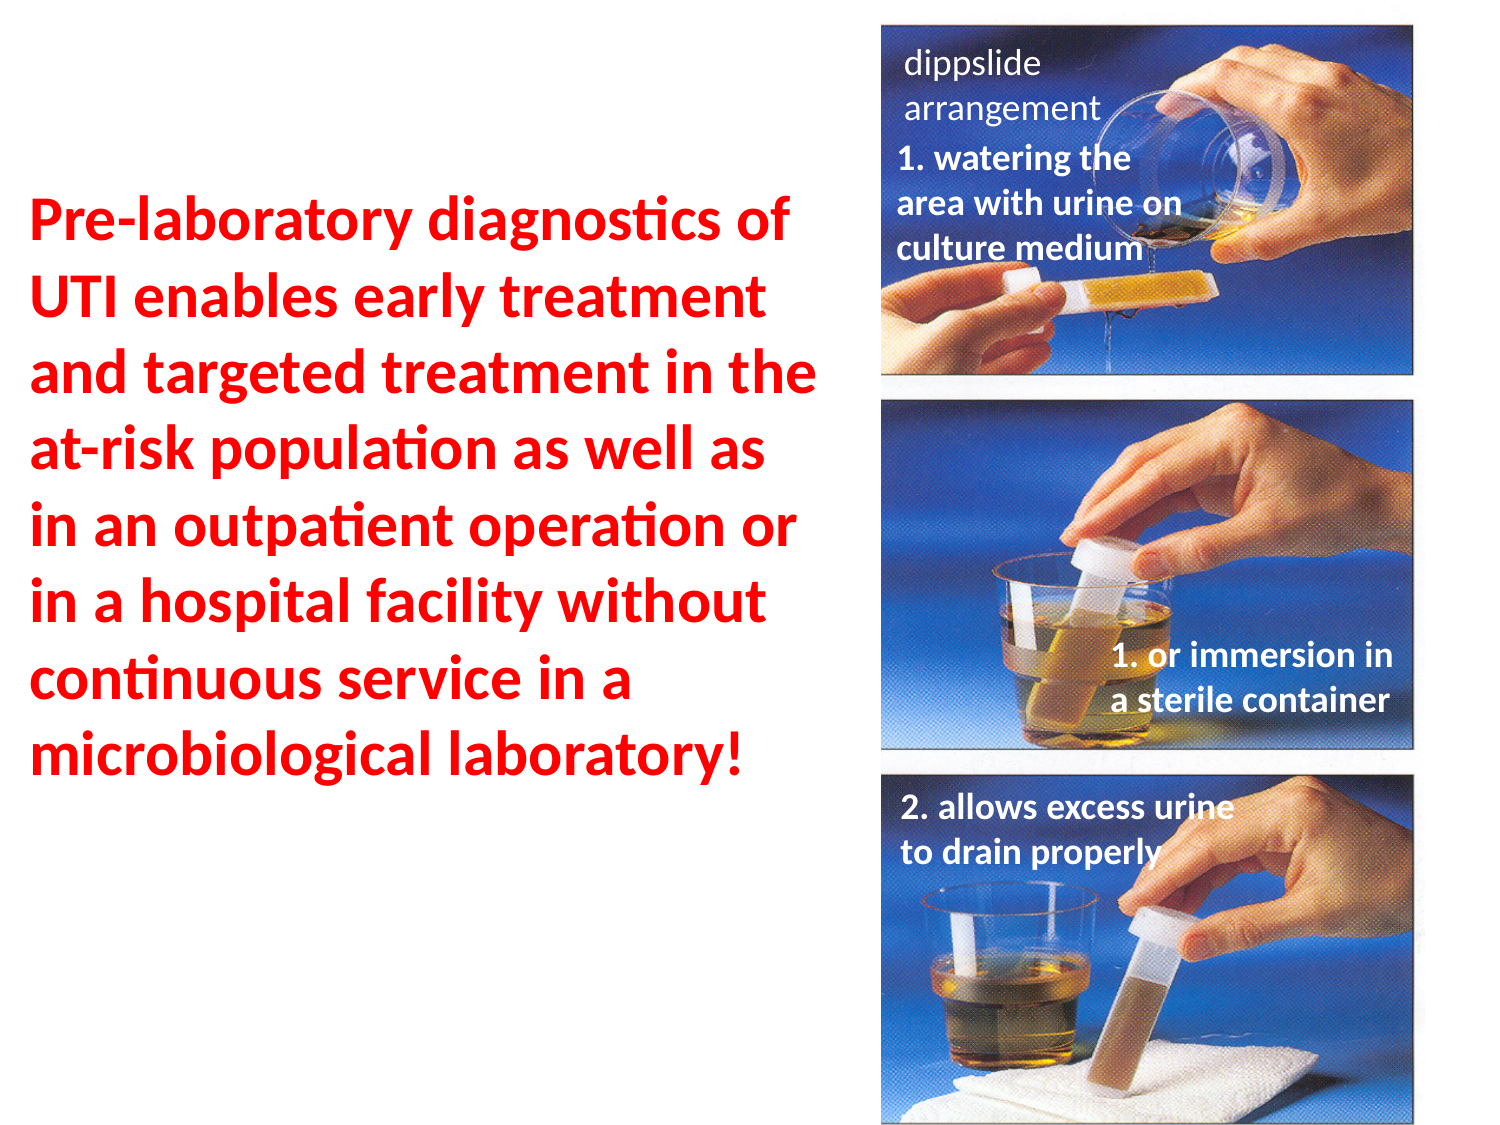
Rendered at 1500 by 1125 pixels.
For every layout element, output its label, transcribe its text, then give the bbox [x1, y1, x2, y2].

picture [881, 4, 1426, 1125]
title Pre-laboratory diagnostics of UTI enables early treatment and targeted treatment in the at-risk population as well as in an outpatient operation or in a hospital facility without continuous service in a microbiological laboratory! [14, 54, 833, 835]
